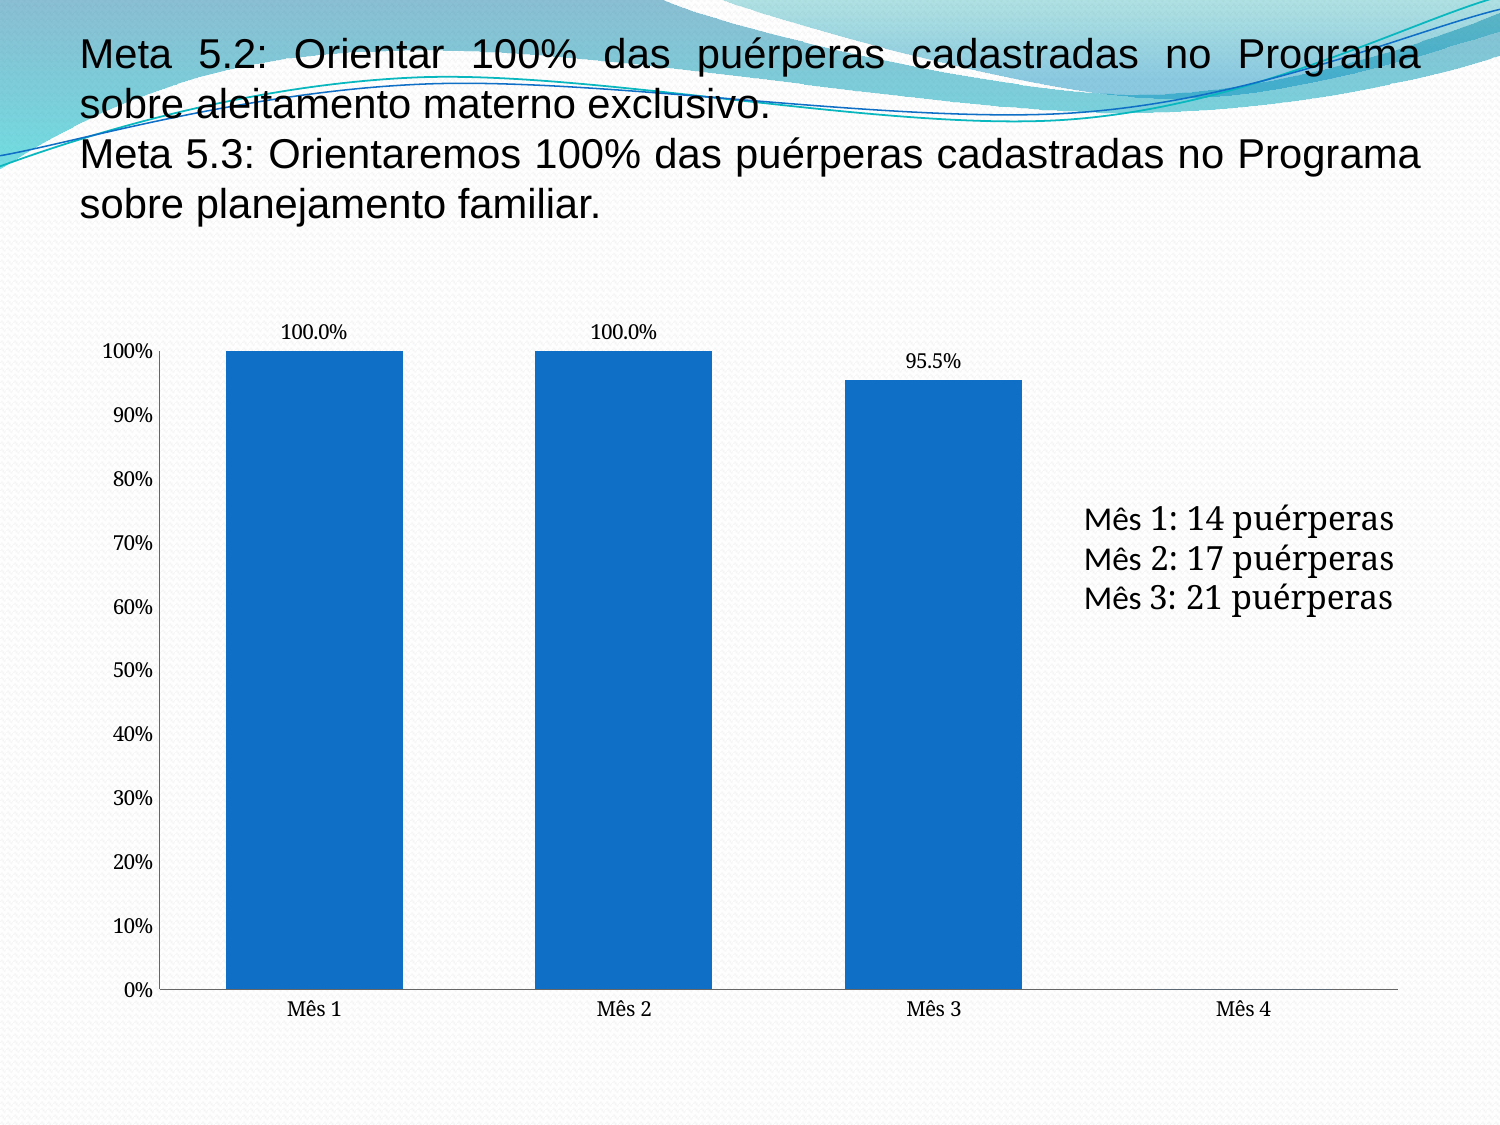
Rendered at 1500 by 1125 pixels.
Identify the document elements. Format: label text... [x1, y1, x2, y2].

text_box Meta 5.2: Orientar 100% das puérperas cadastradas no Programa sobre aleitamento materno exclusivo. Meta 5.3: Orientaremos 100% das puérperas cadastradas no Programa sobre planejamento familiar. [64, 19, 1437, 235]
chart [74, 317, 1426, 1038]
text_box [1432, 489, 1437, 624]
